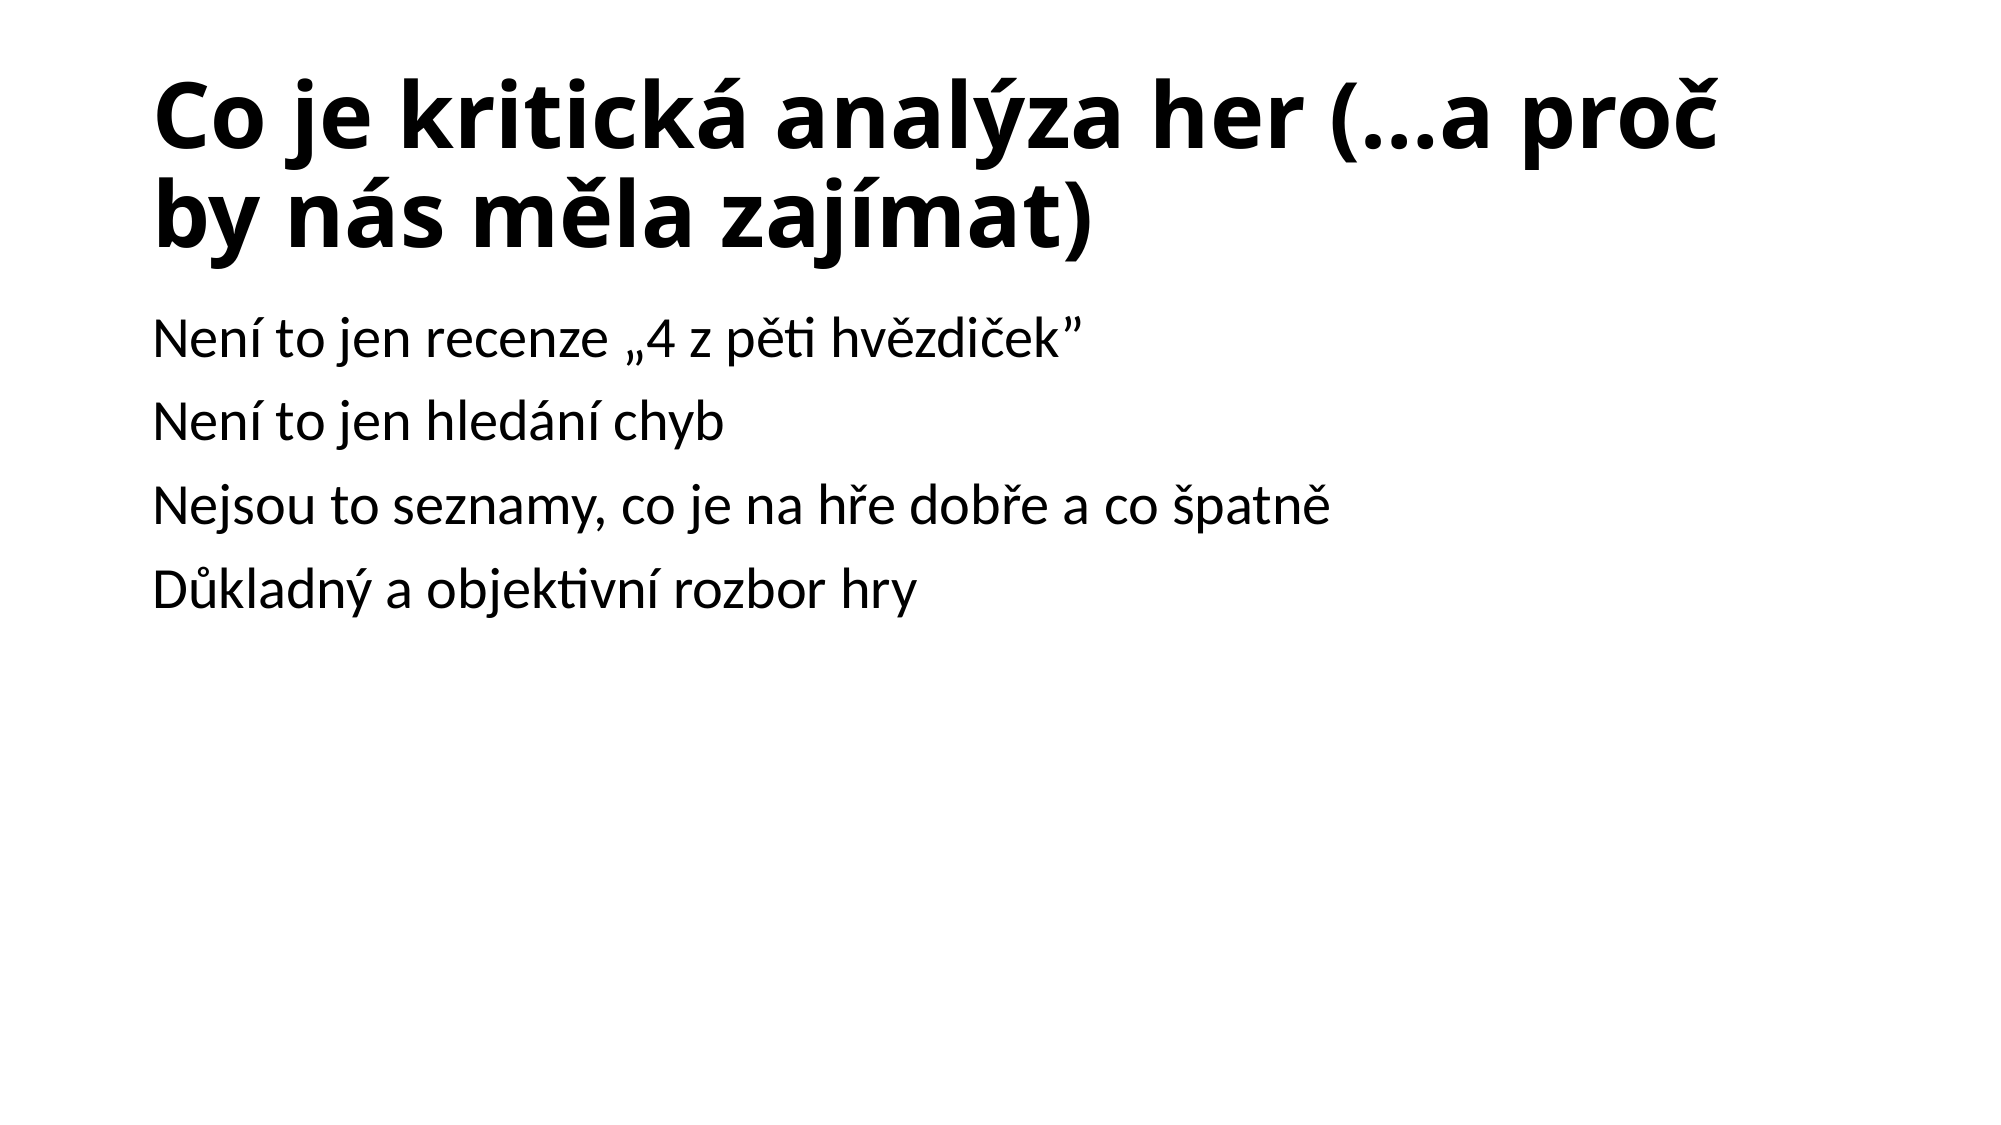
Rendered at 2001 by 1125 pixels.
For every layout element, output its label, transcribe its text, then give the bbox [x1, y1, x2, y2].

title Co je kritická analýza her (…a proč by nás měla zajímat) [137, 59, 1863, 278]
list Není to jen recenze „4 z pěti hvězdiček” Není to jen hledání chyb Nejsou to seznamy, co je na hře dobře a co špatně Důkladný a objektivní rozbor hry [137, 299, 1863, 1067]
